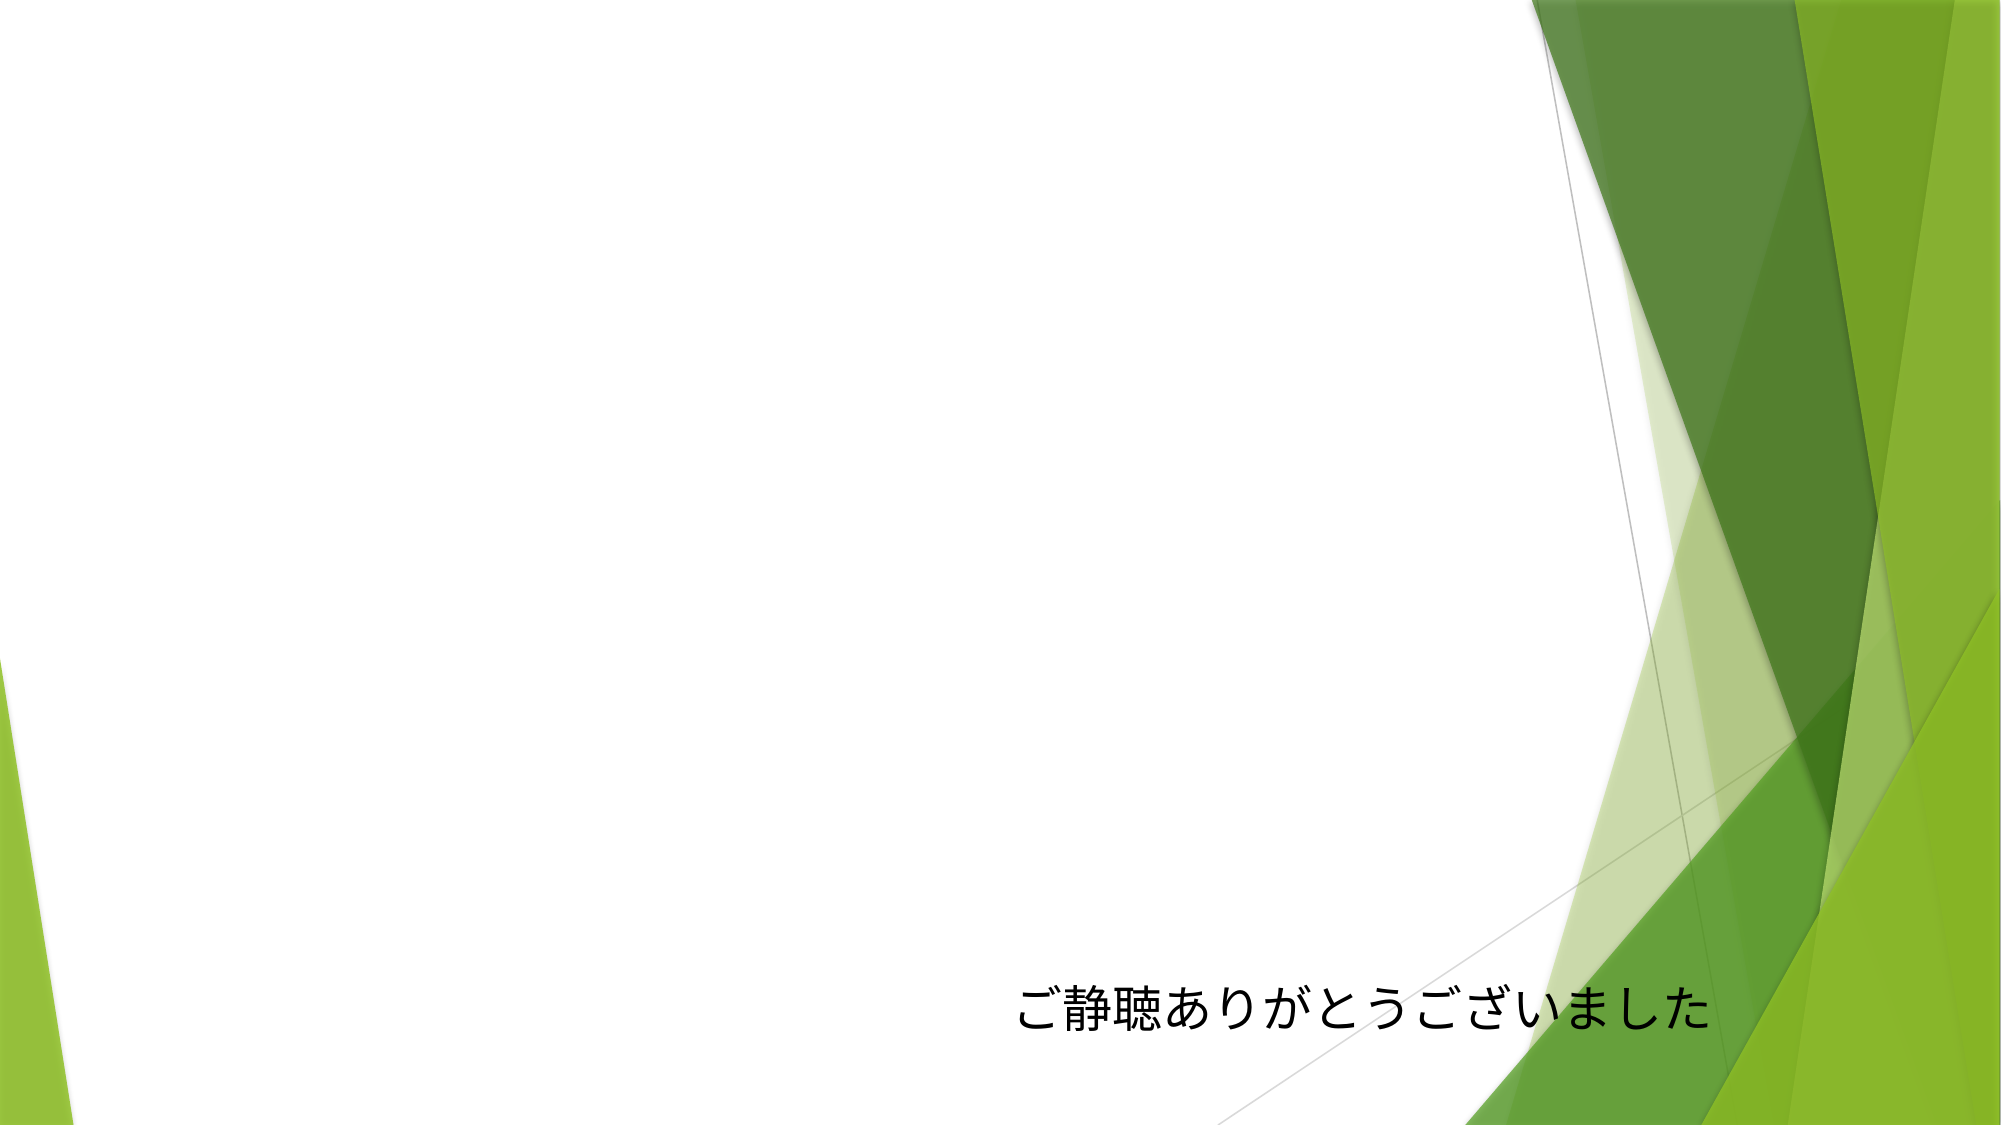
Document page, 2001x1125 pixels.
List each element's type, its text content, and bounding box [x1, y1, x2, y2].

text_box ご静聴ありがとうございました [997, 970, 1728, 1046]
